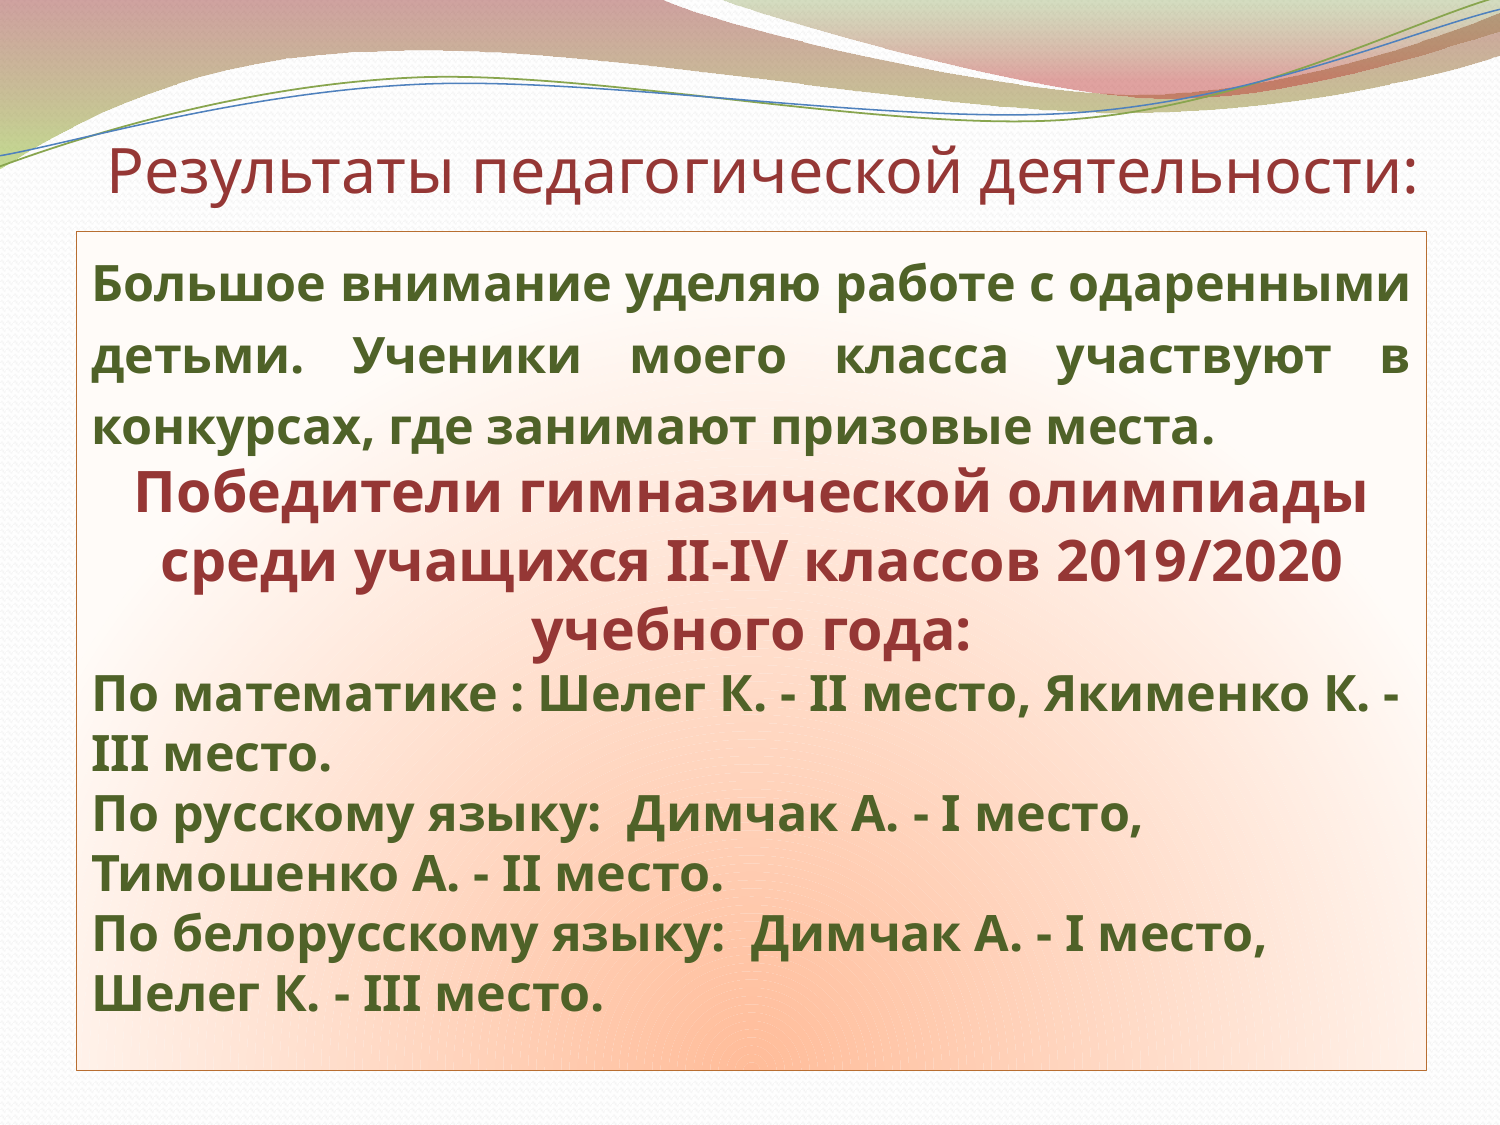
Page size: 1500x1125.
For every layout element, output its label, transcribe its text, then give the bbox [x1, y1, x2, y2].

list Большое внимание уделяю работе с одаренными детьми. Ученики моего класса участвуют в конкурсах, где занимают призовые места. Победители гимназической олимпиады среди учащихся II-IV классов 2019/2020 учебного года: По математике : Шелег К. - II место, Якименко К. - III место. По русскому языку: Димчак А. - I место, Тимошенко А. - II место. По белорусскому языку: Димчак А. - I место, Шелег К. - III место. [76, 231, 1427, 1071]
title Результаты педагогической деятельности: [75, 54, 1436, 209]
